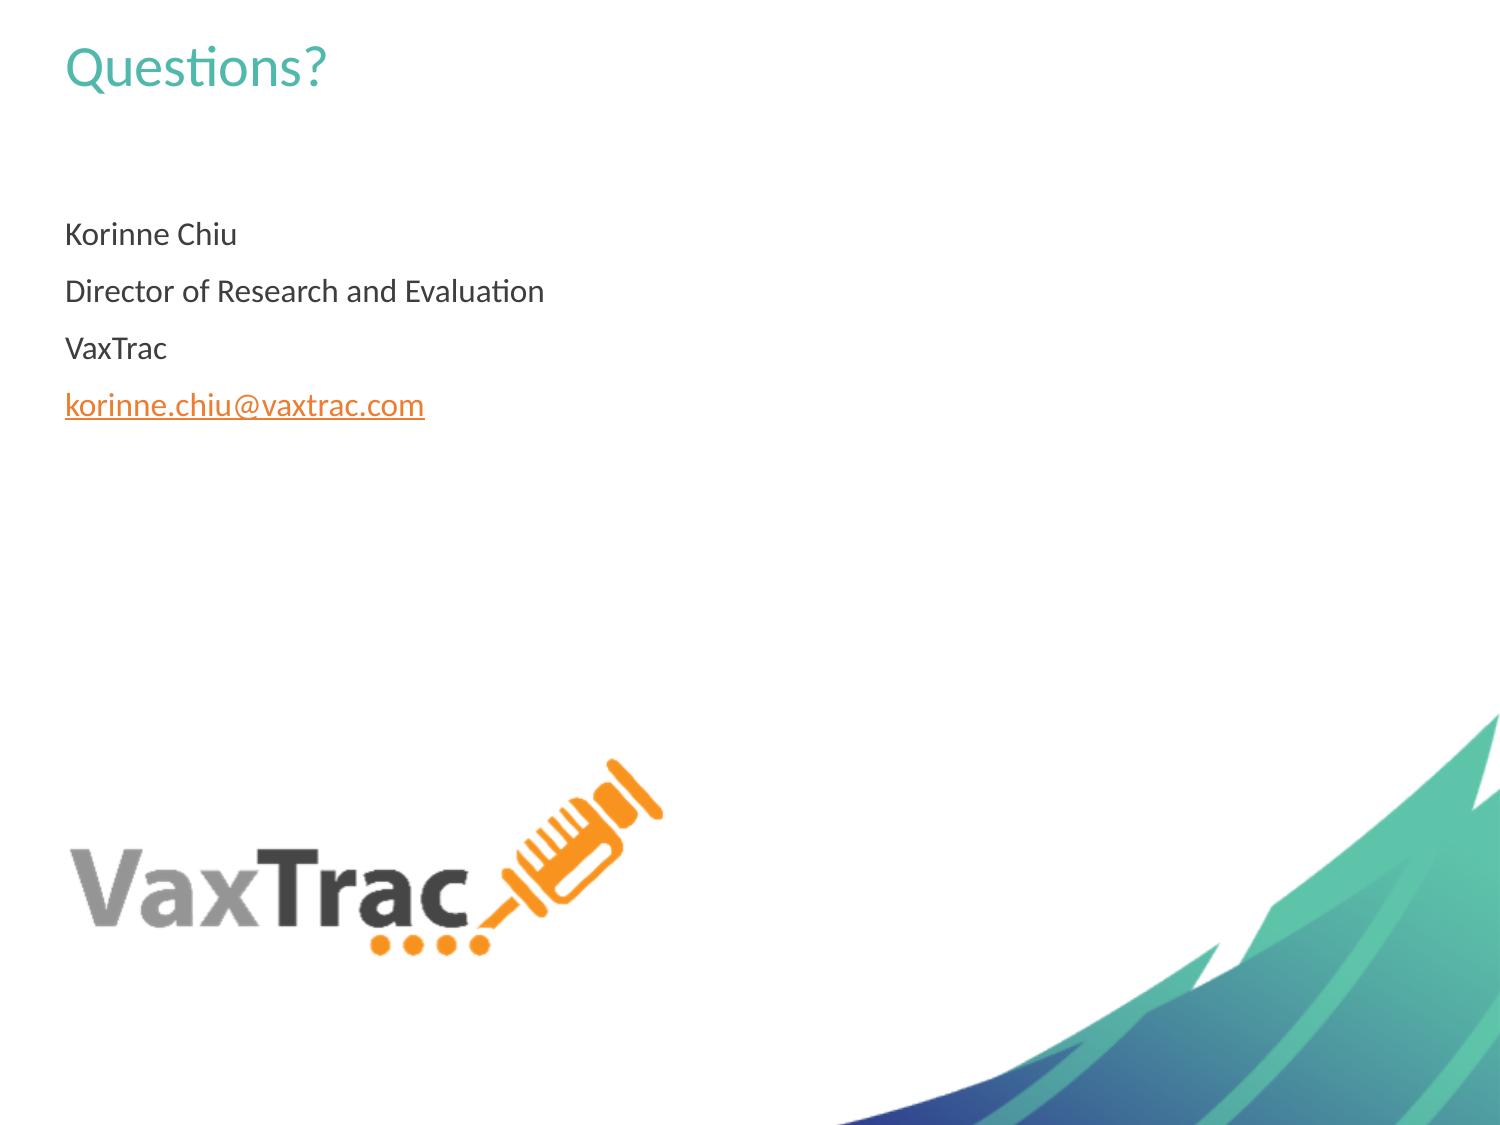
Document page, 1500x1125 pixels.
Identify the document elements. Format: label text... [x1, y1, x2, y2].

title Questions? [50, 20, 1274, 182]
list Korinne Chiu Director of Research and Evaluation VaxTrac korinne.chiu@vaxtrac.com [50, 202, 1450, 1014]
picture [0, 0, 1500, 1125]
